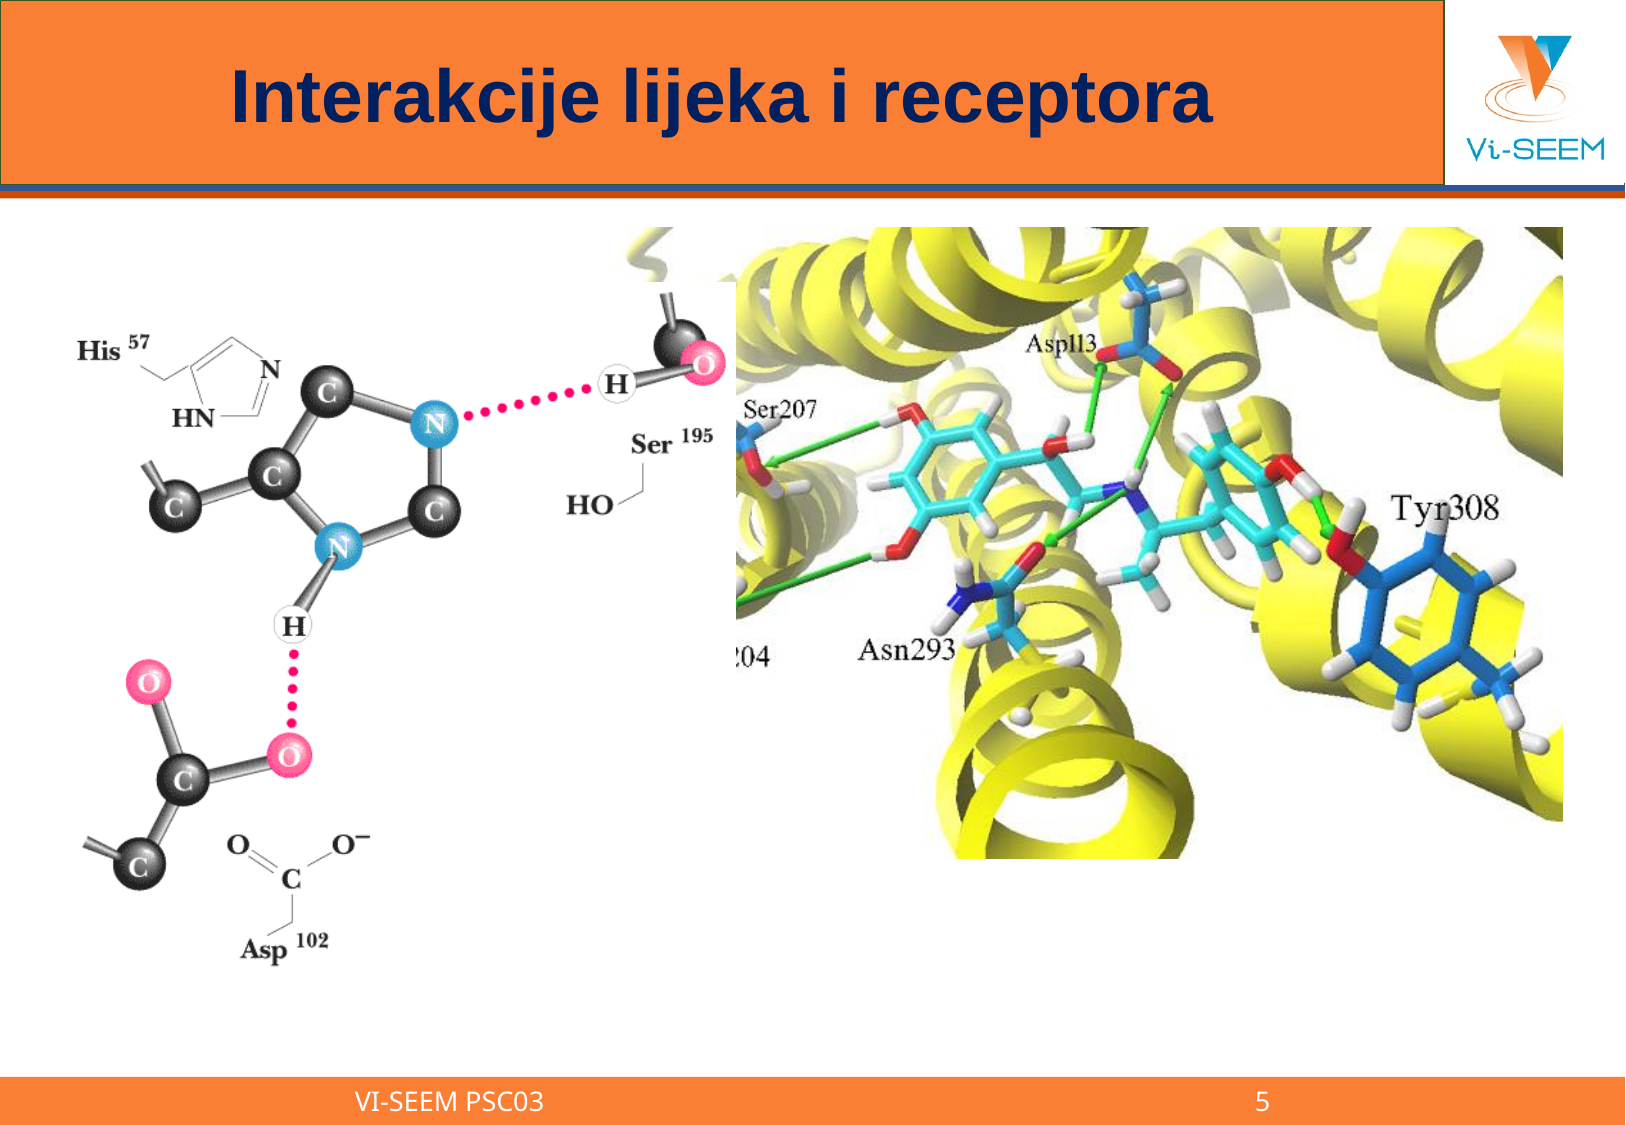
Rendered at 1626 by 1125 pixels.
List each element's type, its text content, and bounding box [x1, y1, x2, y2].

picture [1445, 0, 1624, 185]
picture [62, 227, 1563, 981]
title Interakcije lijeka i receptora [0, 0, 1445, 185]
footer VI-SEEM PSC03 5 [0, 1076, 1625, 1125]
